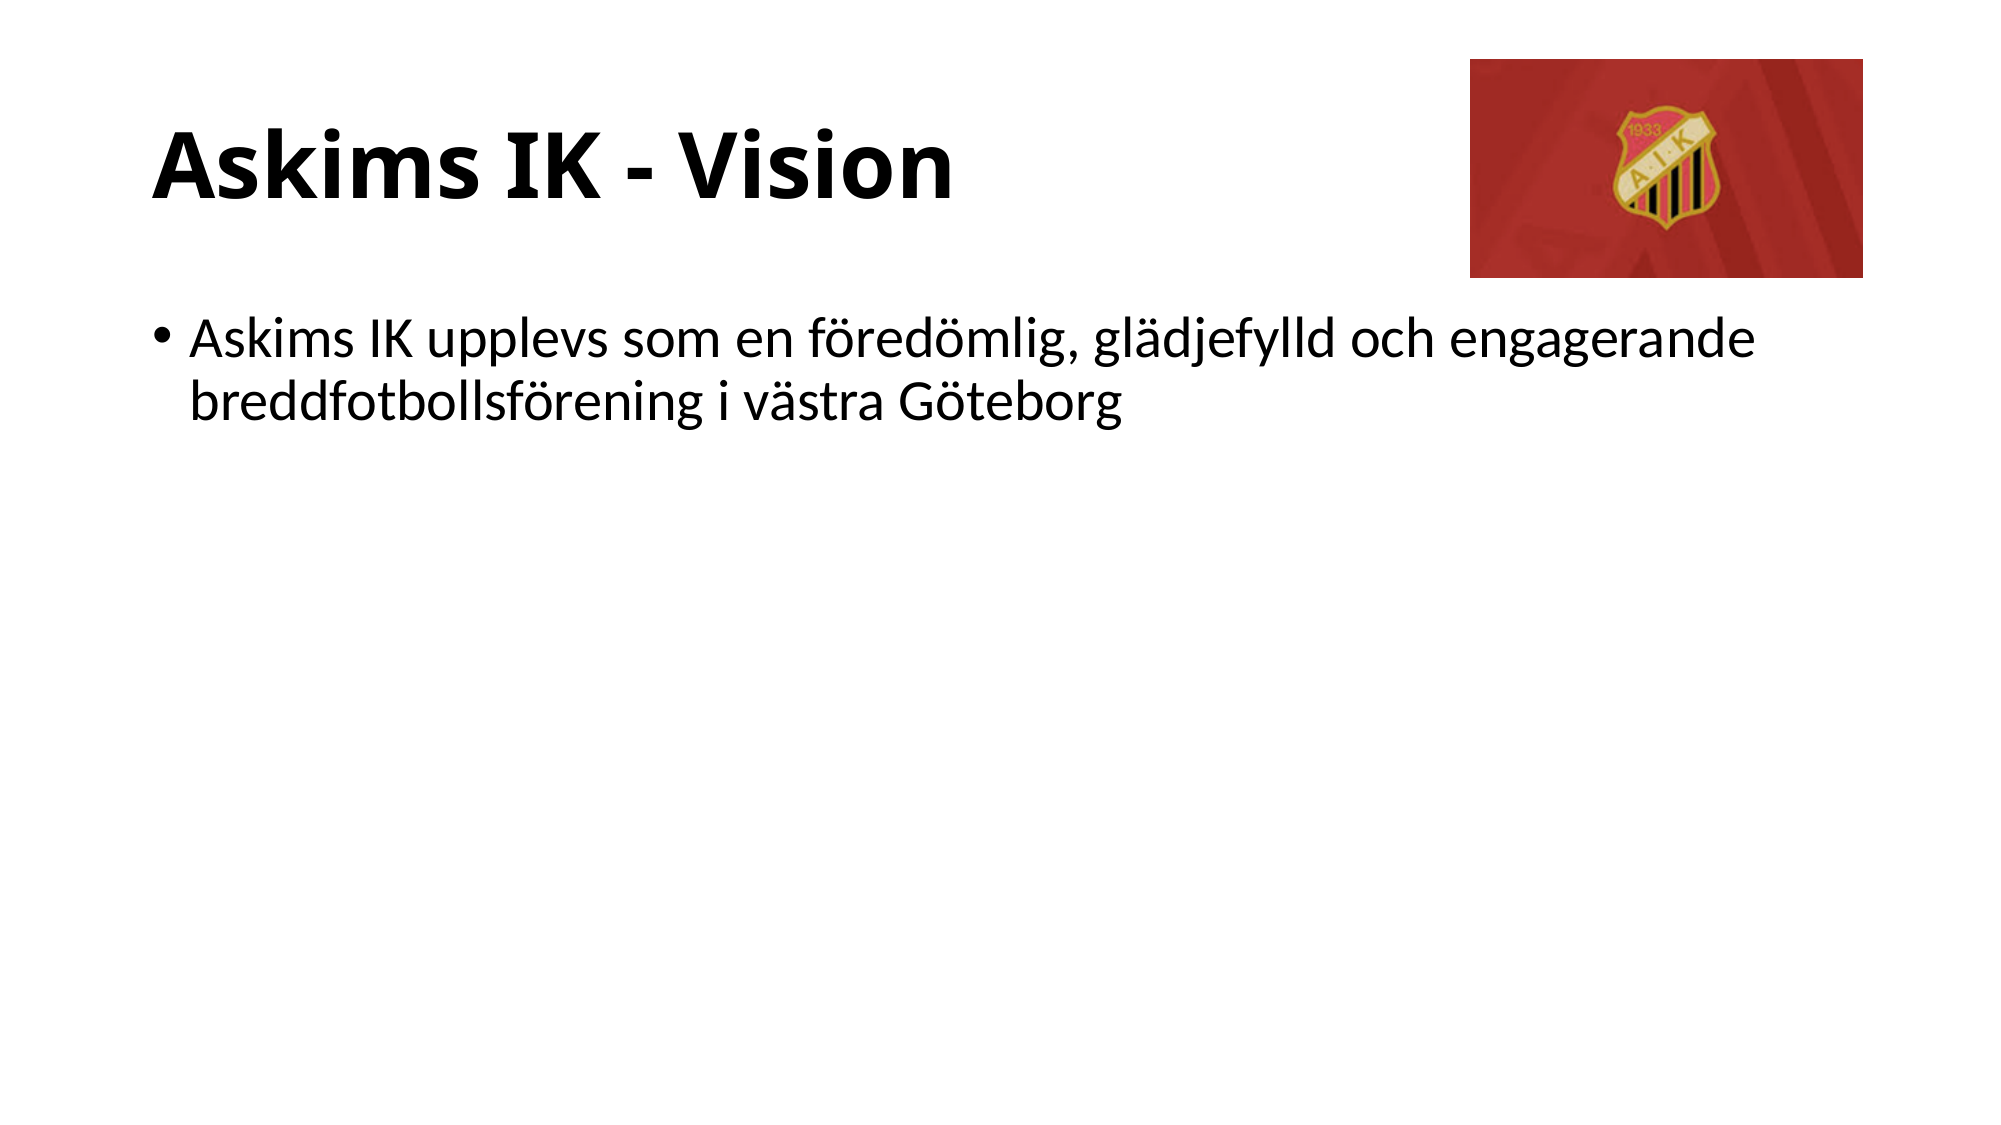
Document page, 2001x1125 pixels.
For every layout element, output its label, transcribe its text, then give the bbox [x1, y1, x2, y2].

title Askims IK - Vision [137, 59, 1469, 278]
picture [1469, 59, 1863, 278]
list Askims IK upplevs som en föredömlig, glädjefylld och engagerande breddfotbollsförening i västra Göteborg [137, 299, 1863, 1014]
